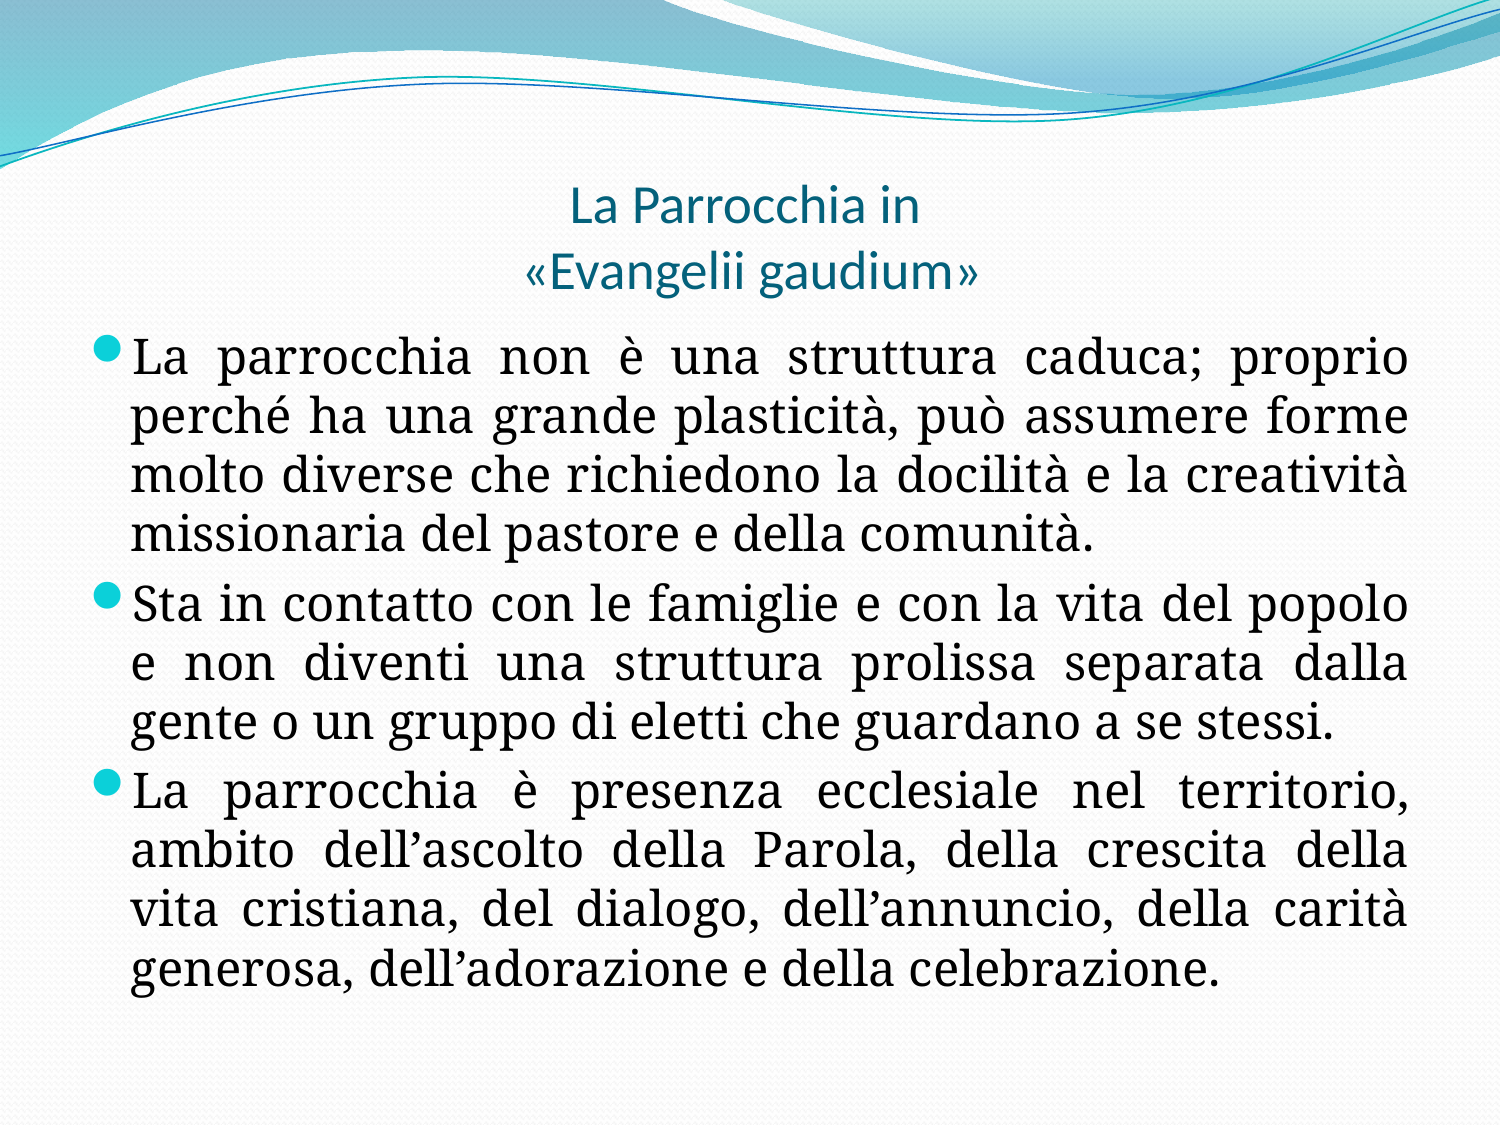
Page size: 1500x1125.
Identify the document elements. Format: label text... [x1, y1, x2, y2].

list La parrocchia non è una struttura caduca; proprio perché ha una grande plasticità, può assumere forme molto diverse che richiedono la docilità e la creatività missionaria del pastore e della comunità. Sta in contatto con le famiglie e con la vita del popolo e non diventi una struttura prolissa separata dalla gente o un gruppo di eletti che guardano a se stessi. La parrocchia è presenza ecclesiale nel territorio, ambito dell’ascolto della Parola, della crescita della vita cristiana, del dialogo, dell’annuncio, della carità generosa, dell’adorazione e della celebrazione. [75, 317, 1425, 1094]
title La Parrocchia in «Evangelii gaudium» [76, 160, 1427, 301]
